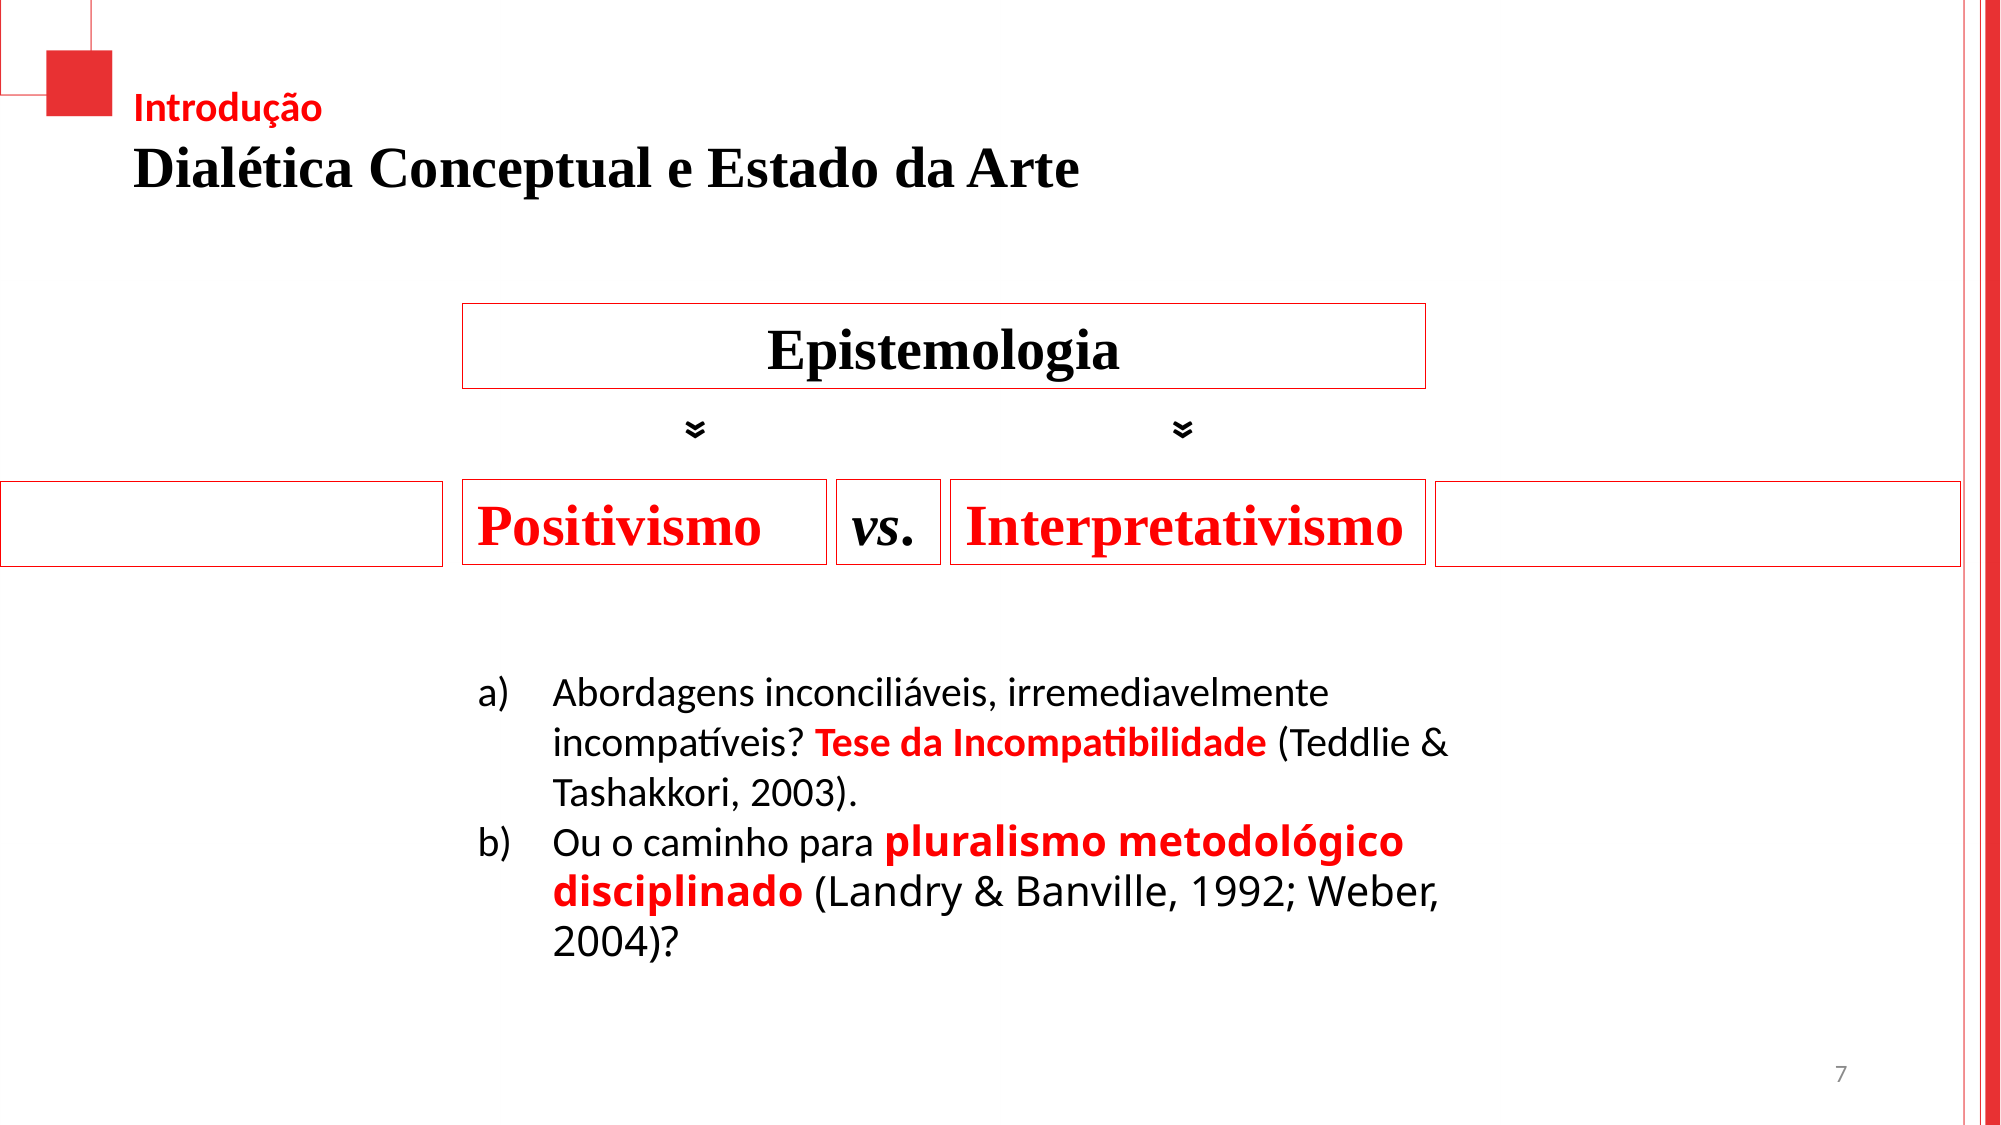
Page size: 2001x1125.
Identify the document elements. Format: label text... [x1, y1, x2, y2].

text_box » [1152, 403, 1228, 465]
text_box Abordagens inconciliáveis, irremediavelmente incompatíveis? Tese da Incompatibilidade (Teddlie & Tashakkori, 2003). Ou o caminho para pluralismo metodológico disciplinado (Landry & Banville, 1992; Weber, 2004)? [462, 657, 1483, 973]
text_box Introdução Dialética Conceptual e Estado da Arte [118, 72, 1407, 207]
picture [0, 0, 2001, 1125]
text_box [0, 481, 443, 567]
text_box vs. [836, 479, 941, 565]
text_box Interpretativismo [950, 479, 1426, 565]
slide_number 7 [1412, 1042, 1863, 1103]
text_box [1435, 481, 1961, 567]
text_box » [665, 403, 741, 465]
text_box Epistemologia [462, 303, 1426, 389]
text_box Positivismo [462, 479, 827, 565]
